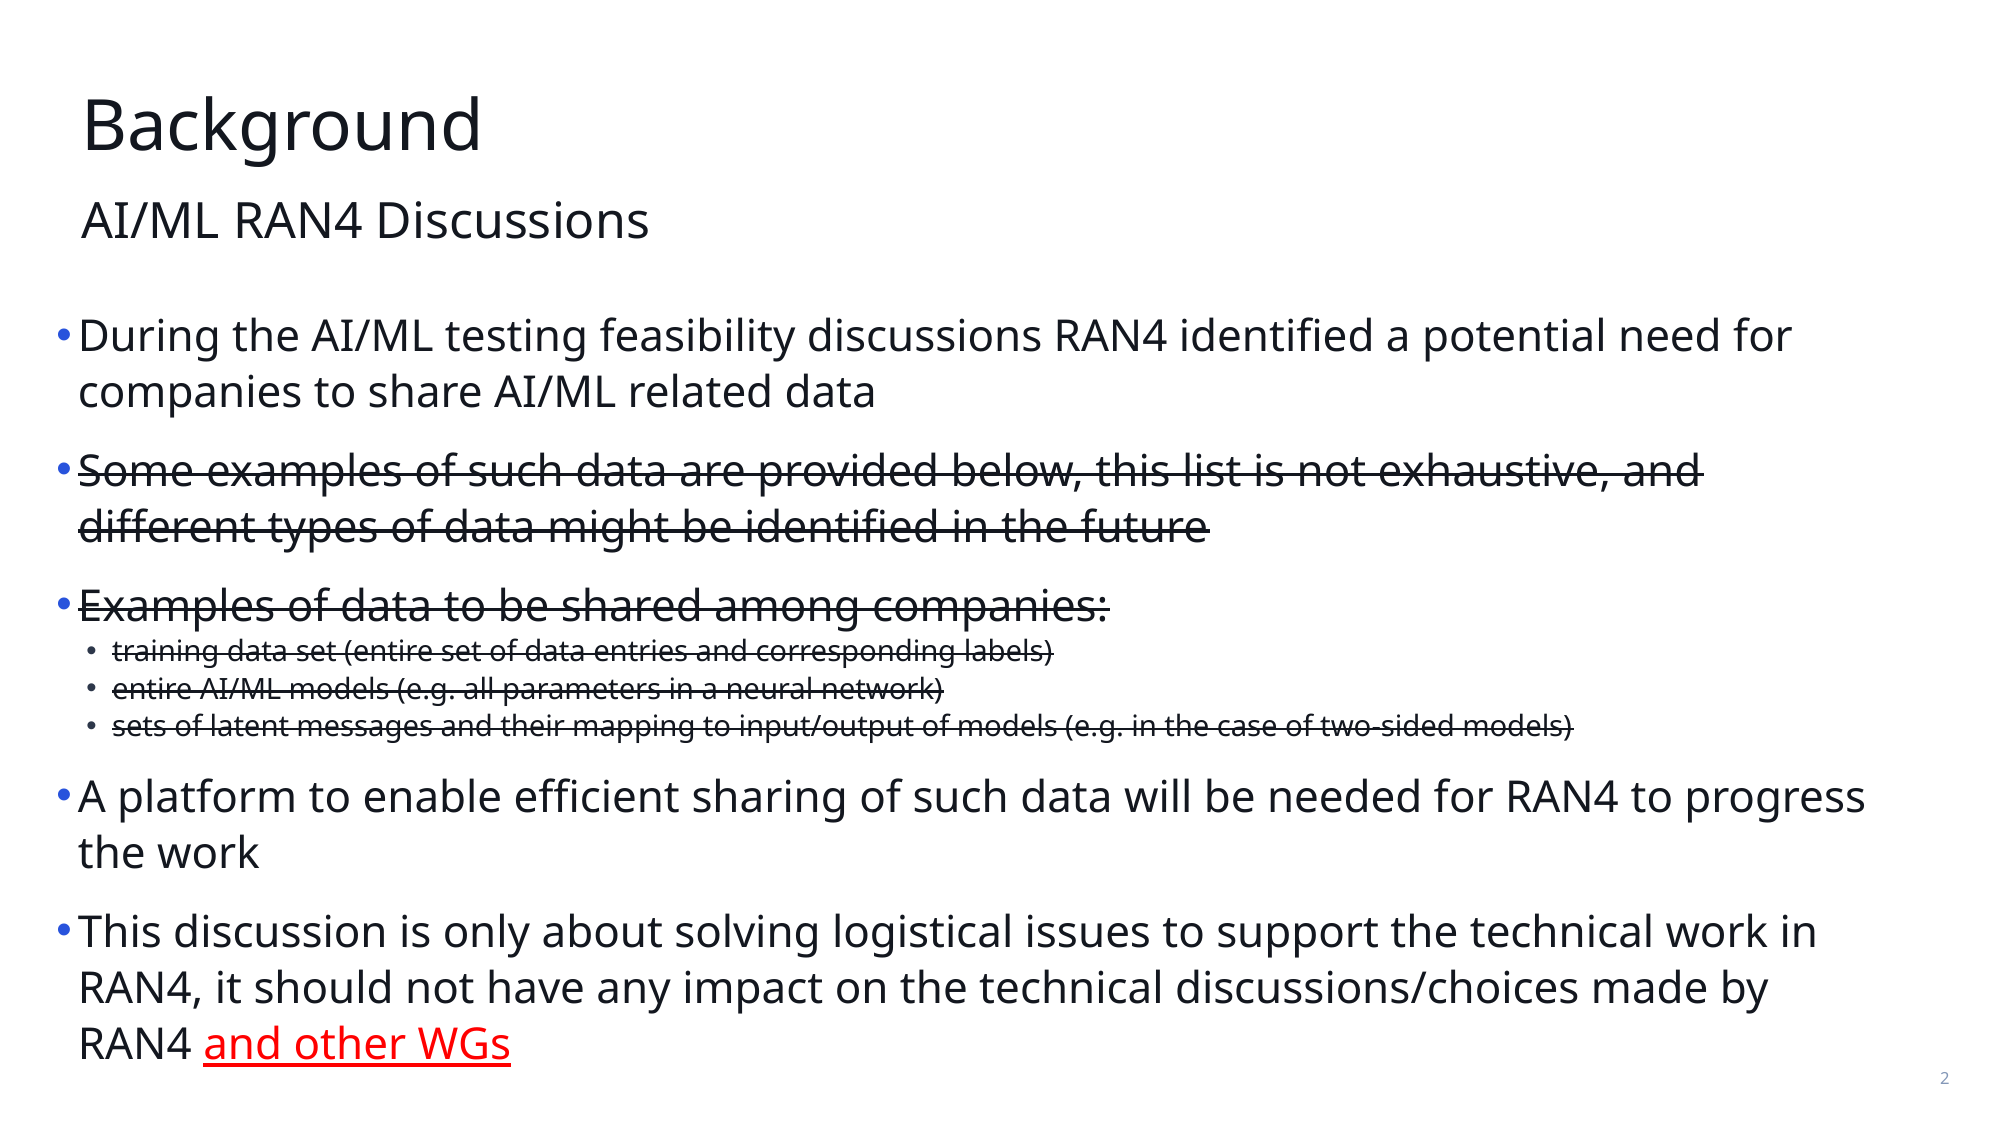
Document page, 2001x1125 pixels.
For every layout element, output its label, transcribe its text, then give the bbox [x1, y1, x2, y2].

list During the AI/ML testing feasibility discussions RAN4 identified a potential need for companies to share AI/ML related data Some examples of such data are provided below, this list is not exhaustive, and different types of data might be identified in the future Examples of data to be shared among companies: training data set (entire set of data entries and corresponding labels) entire AI/ML models (e.g. all parameters in a neural network) sets of latent messages and their mapping to input/output of models (e.g. in the case of two-sided models) A platform to enable efficient sharing of such data will be needed for RAN4 to progress the work This discussion is only about solving logistical issues to support the technical work in RAN4, it should not have any impact on the technical discussions/choices made by RAN4 and other WGs [56, 303, 1892, 1072]
title Background [81, 92, 1917, 165]
subtitle AI/ML RAN4 Discussions [81, 198, 1917, 270]
